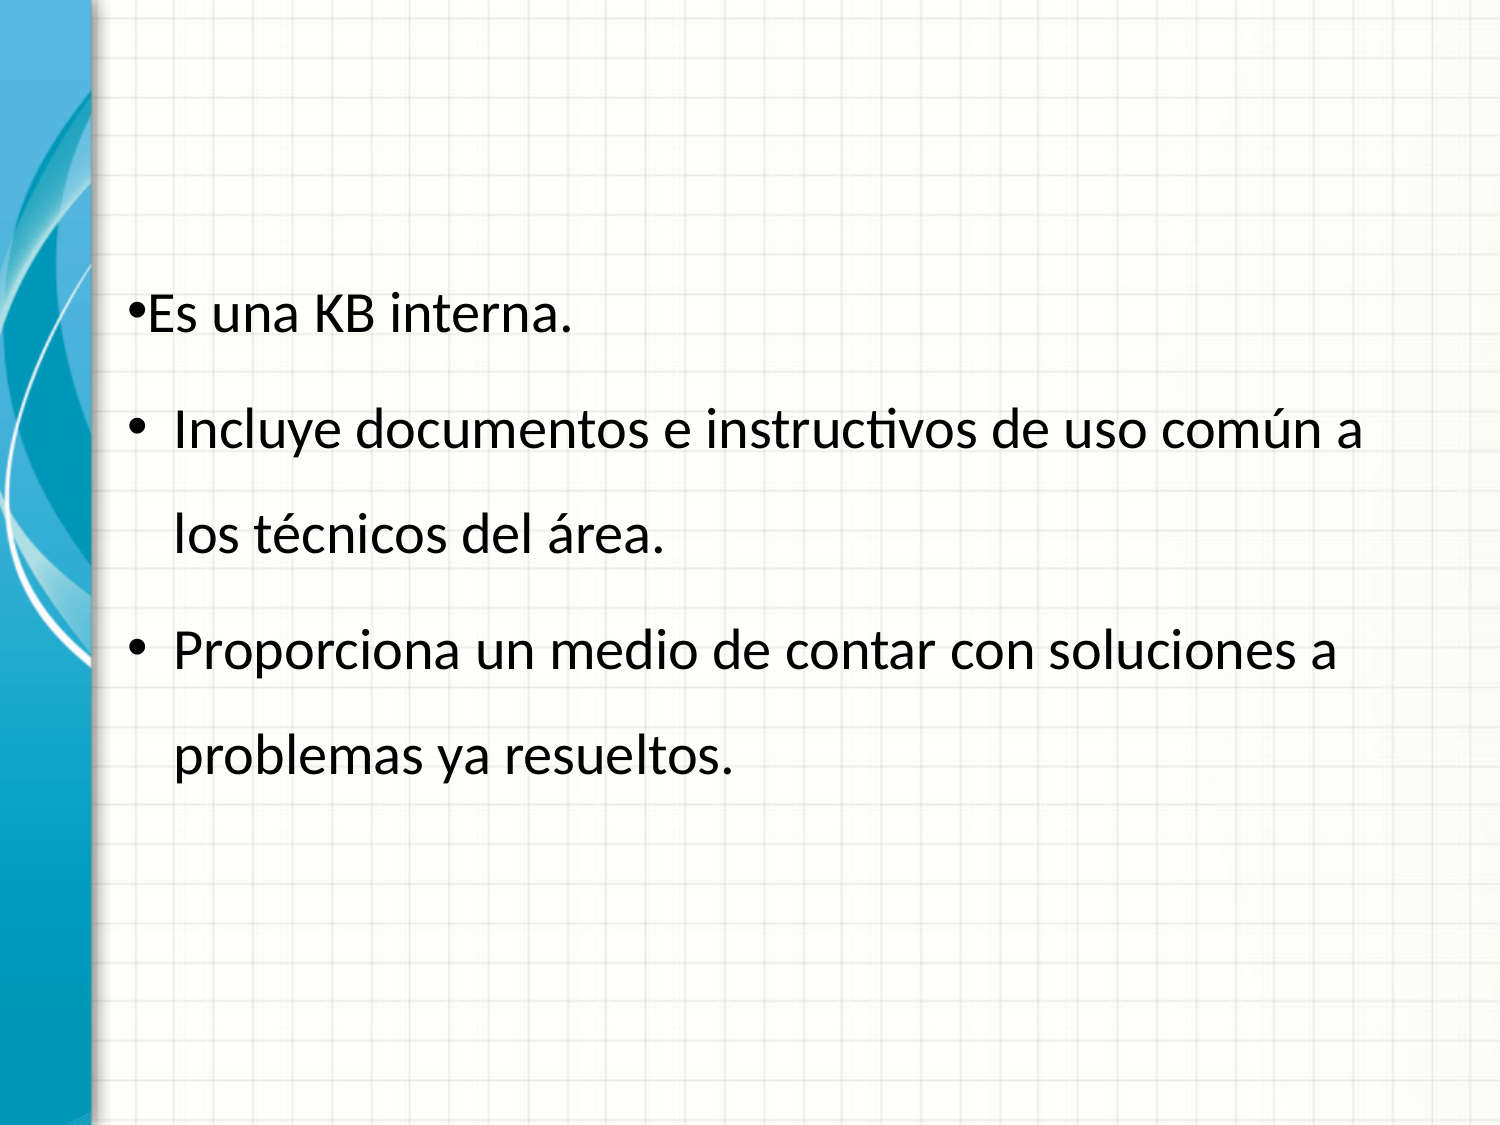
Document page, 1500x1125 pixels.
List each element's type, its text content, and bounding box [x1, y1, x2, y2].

list Es una KB interna. Incluye documentos e instructivos de uso común a los técnicos del área. Proporciona un medio de contar con soluciones a problemas ya resueltos. [112, 231, 1438, 868]
picture [0, 0, 1500, 1125]
